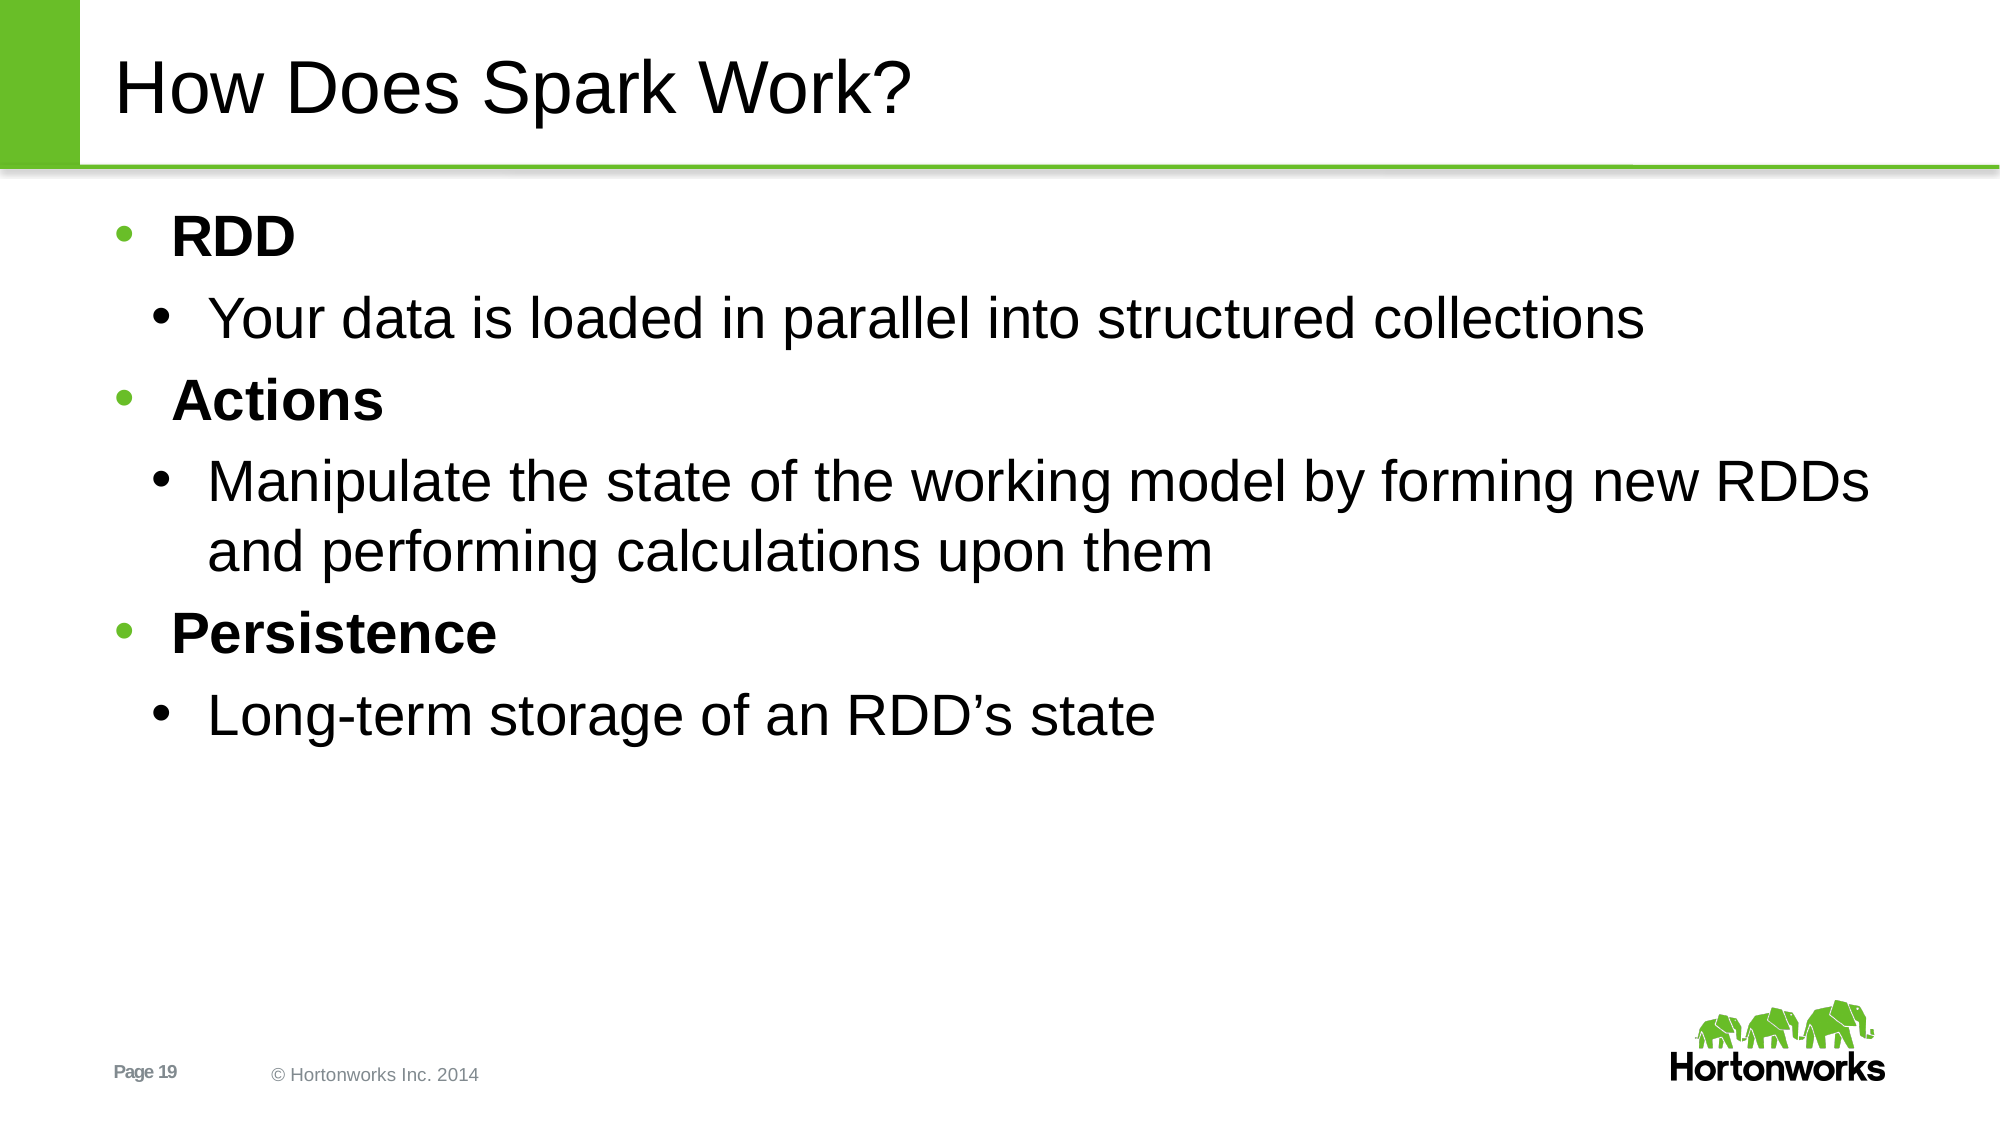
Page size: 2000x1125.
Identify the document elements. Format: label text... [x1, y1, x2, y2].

title How Does Spark Work? [99, 0, 1900, 167]
list RDD Your data is loaded in parallel into structured collections Actions Manipulate the state of the working model by forming new RDDs and performing calculations upon them Persistence Long-term storage of an RDD’s state [99, 191, 1900, 1004]
picture [1671, 1004, 1885, 1081]
